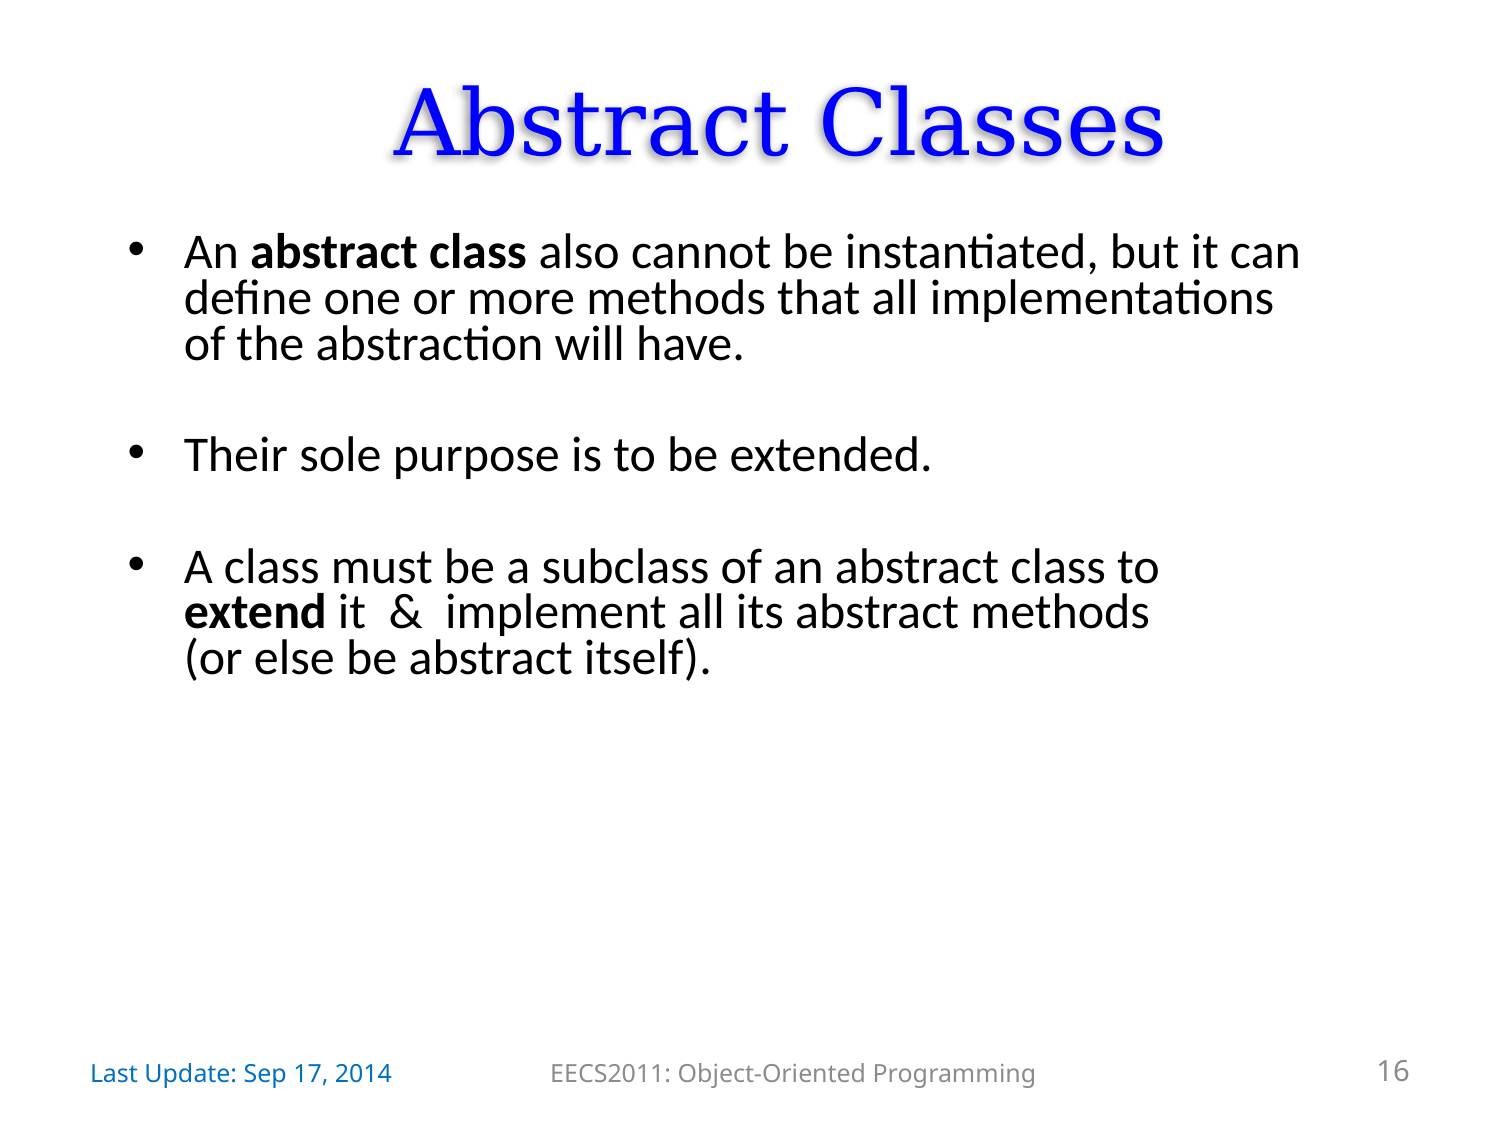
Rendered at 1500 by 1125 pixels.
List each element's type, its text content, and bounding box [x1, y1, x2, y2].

title Abstract Classes [99, 50, 1463, 188]
slide_number 16 [1075, 1042, 1425, 1103]
footer EECS2011: Object-Oriented Programming [512, 1042, 1075, 1103]
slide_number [75, 1042, 425, 1103]
list An abstract class also cannot be instantiated, but it can define one or more methods that all implementations of the abstraction will have. Their sole purpose is to be extended. A class must be a subclass of an abstract class to extend it & implement all its abstract methods (or else be abstract itself). [112, 224, 1325, 713]
